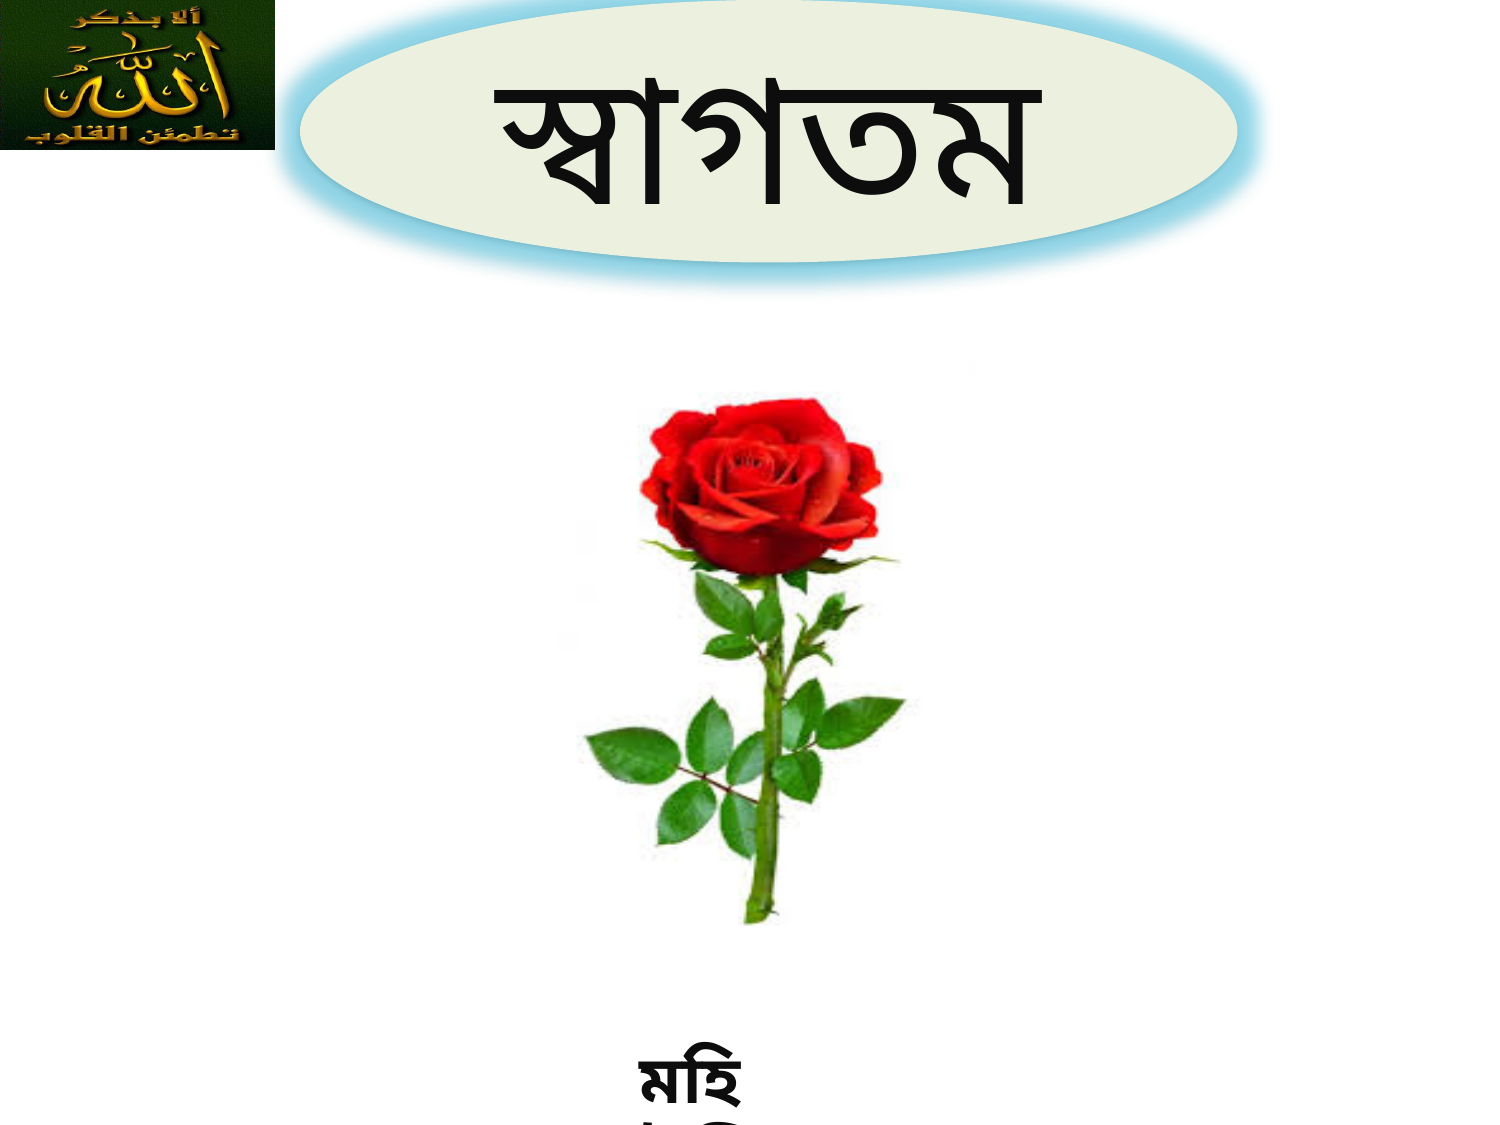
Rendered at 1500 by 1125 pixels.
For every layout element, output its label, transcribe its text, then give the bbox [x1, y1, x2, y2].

picture [537, 360, 976, 951]
picture [0, 0, 276, 151]
text_box মহি উদ্দিন [624, 959, 888, 1125]
text_box স্বাগতম [297, 0, 1240, 265]
